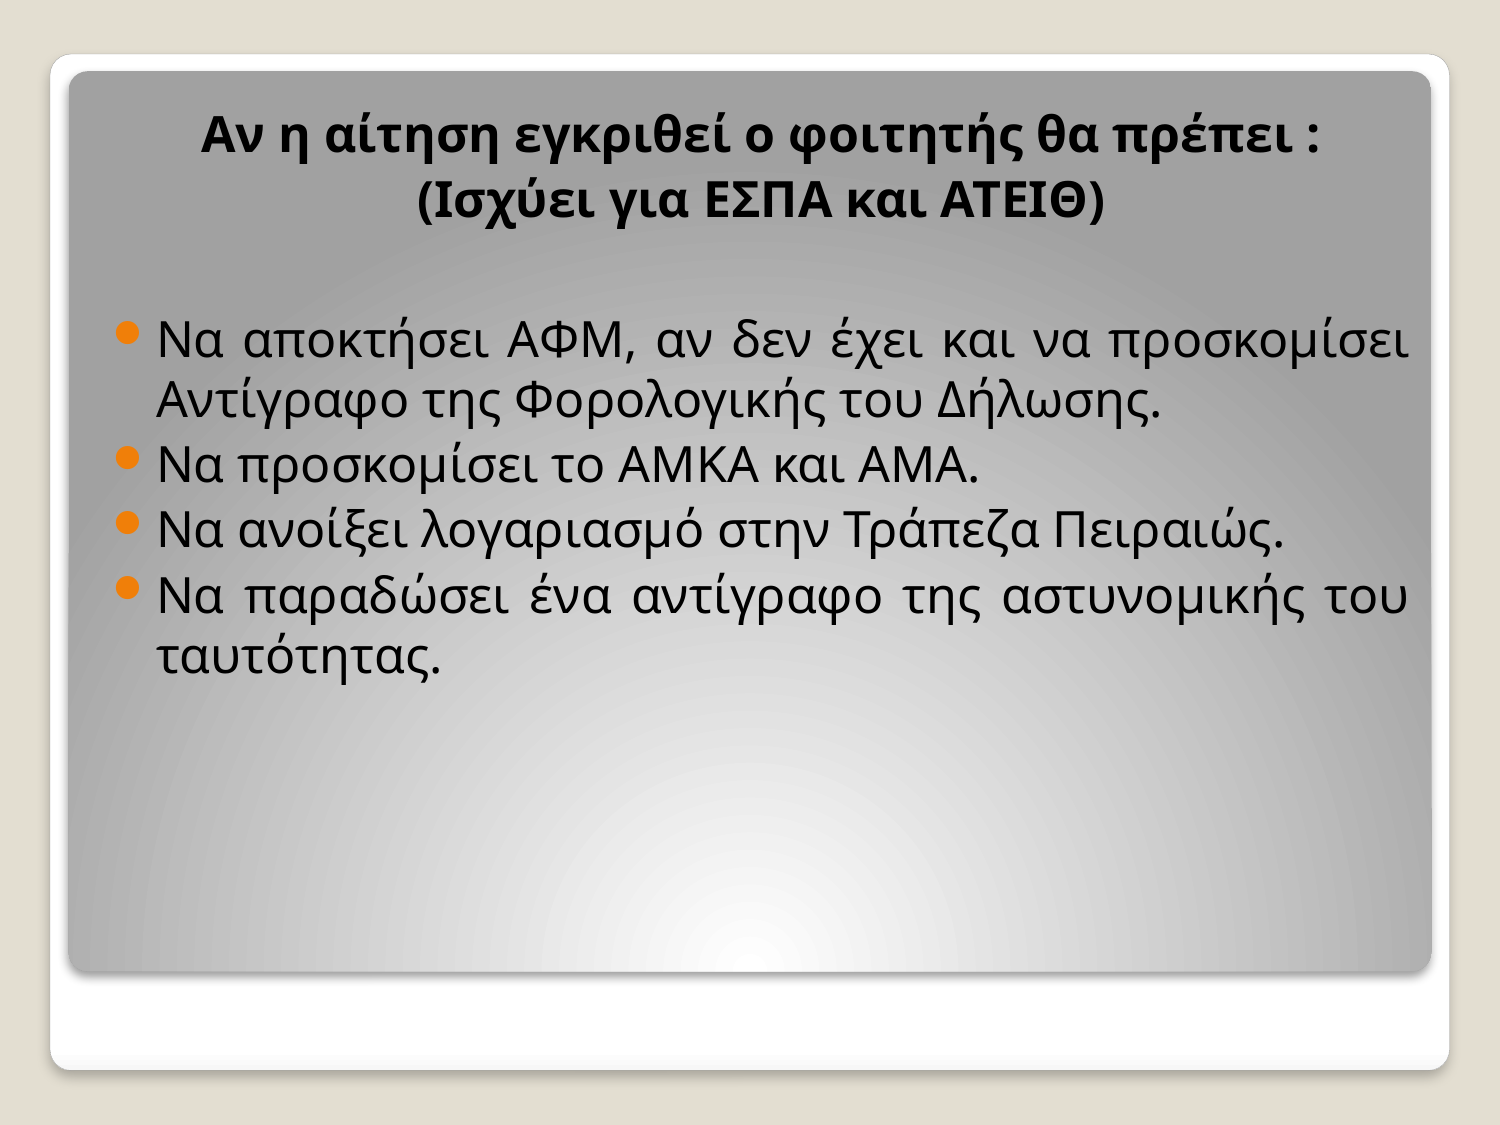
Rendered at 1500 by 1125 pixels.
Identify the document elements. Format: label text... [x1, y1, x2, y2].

list Αν η αίτηση εγκριθεί ο φοιτητής θα πρέπει : (Ισχύει για ΕΣΠΑ και ΑΤΕΙΘ) Να αποκτήσει ΑΦΜ, αν δεν έχει και να προσκομίσει Αντίγραφο της Φορολογικής του Δήλωσης. Να προσκομίσει το ΑΜΚΑ και ΑΜΑ. Να ανοίξει λογαριασμό στην Τράπεζα Πειραιώς. Να παραδώσει ένα αντίγραφο της αστυνομικής του ταυτότητας. [82, 86, 1425, 774]
